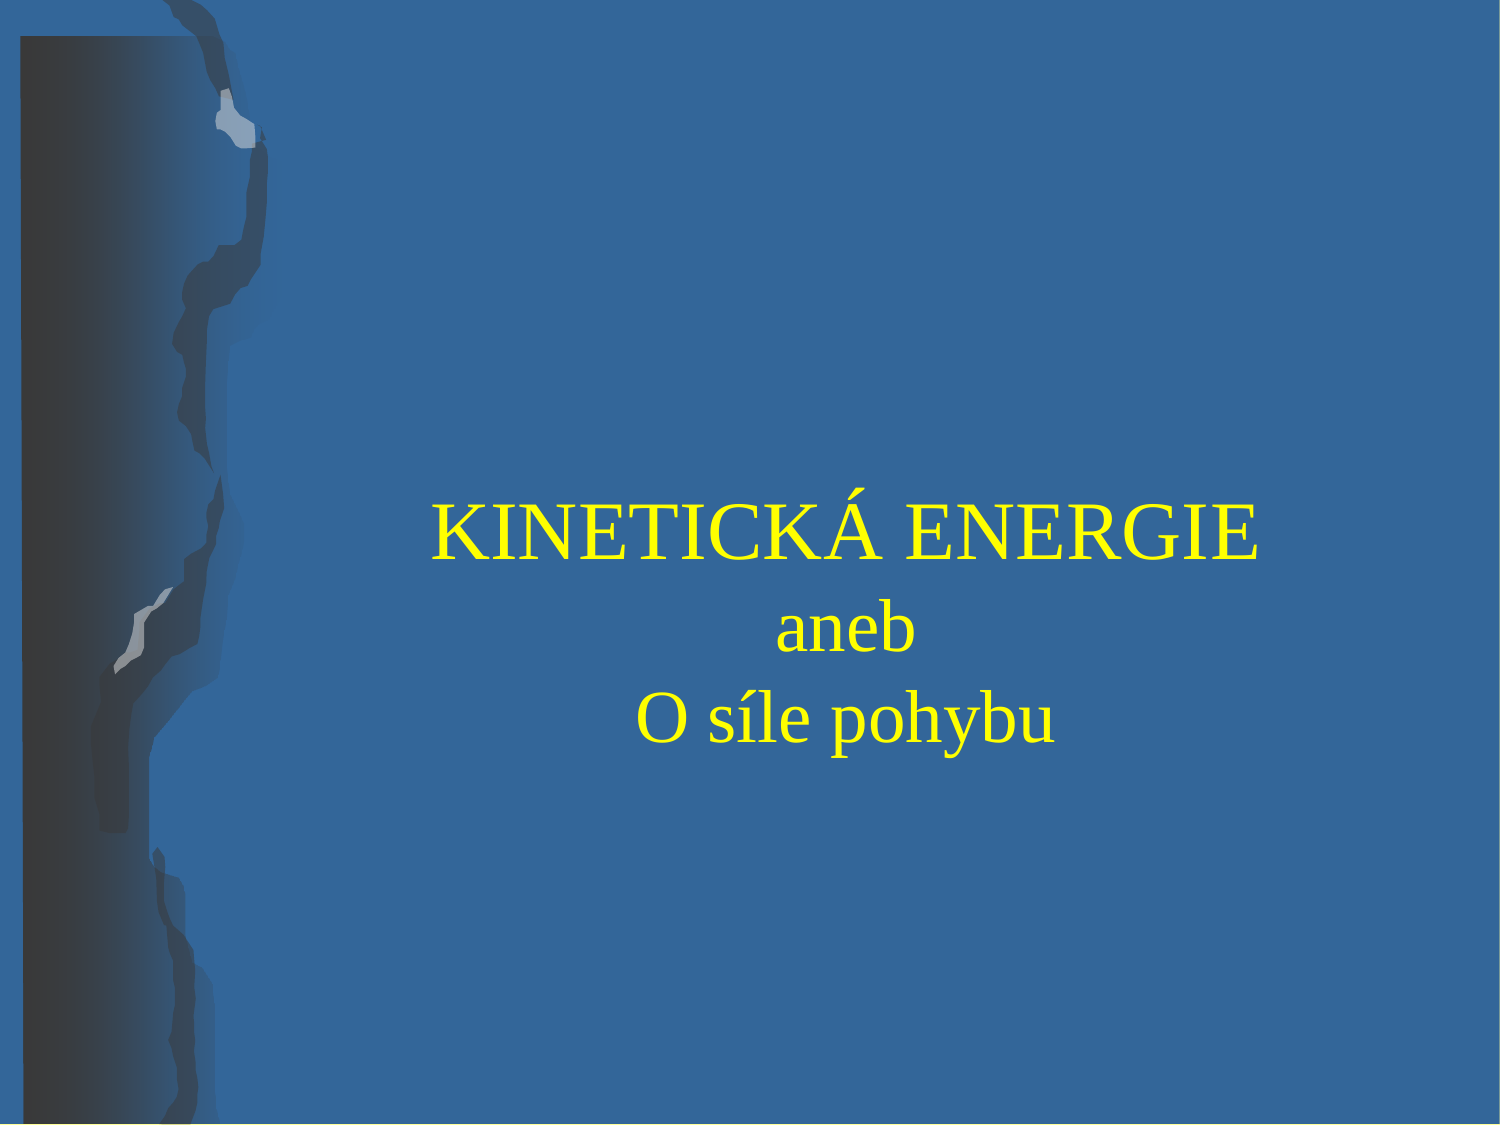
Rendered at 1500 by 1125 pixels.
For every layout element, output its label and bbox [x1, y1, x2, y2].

text_box [0, 0, 1500, 1125]
